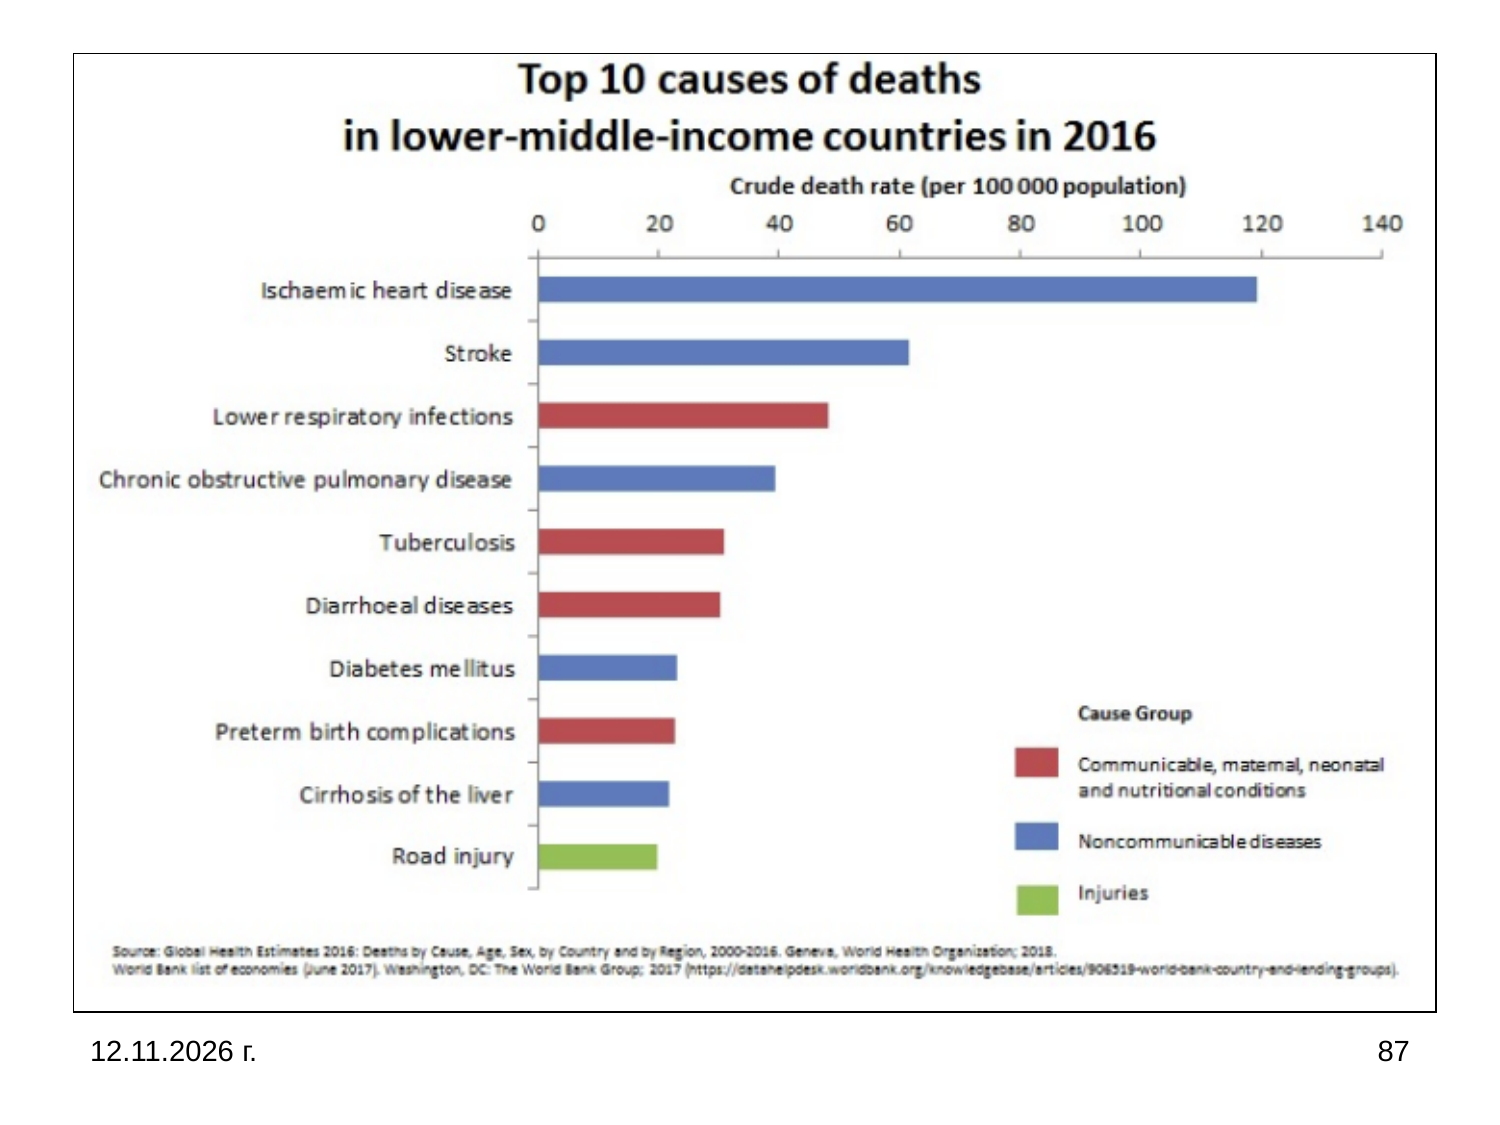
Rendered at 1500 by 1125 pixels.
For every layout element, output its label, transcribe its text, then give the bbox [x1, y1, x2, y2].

picture [74, 53, 1436, 1012]
slide_number 87 [1074, 1024, 1425, 1103]
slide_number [75, 1024, 425, 1103]
